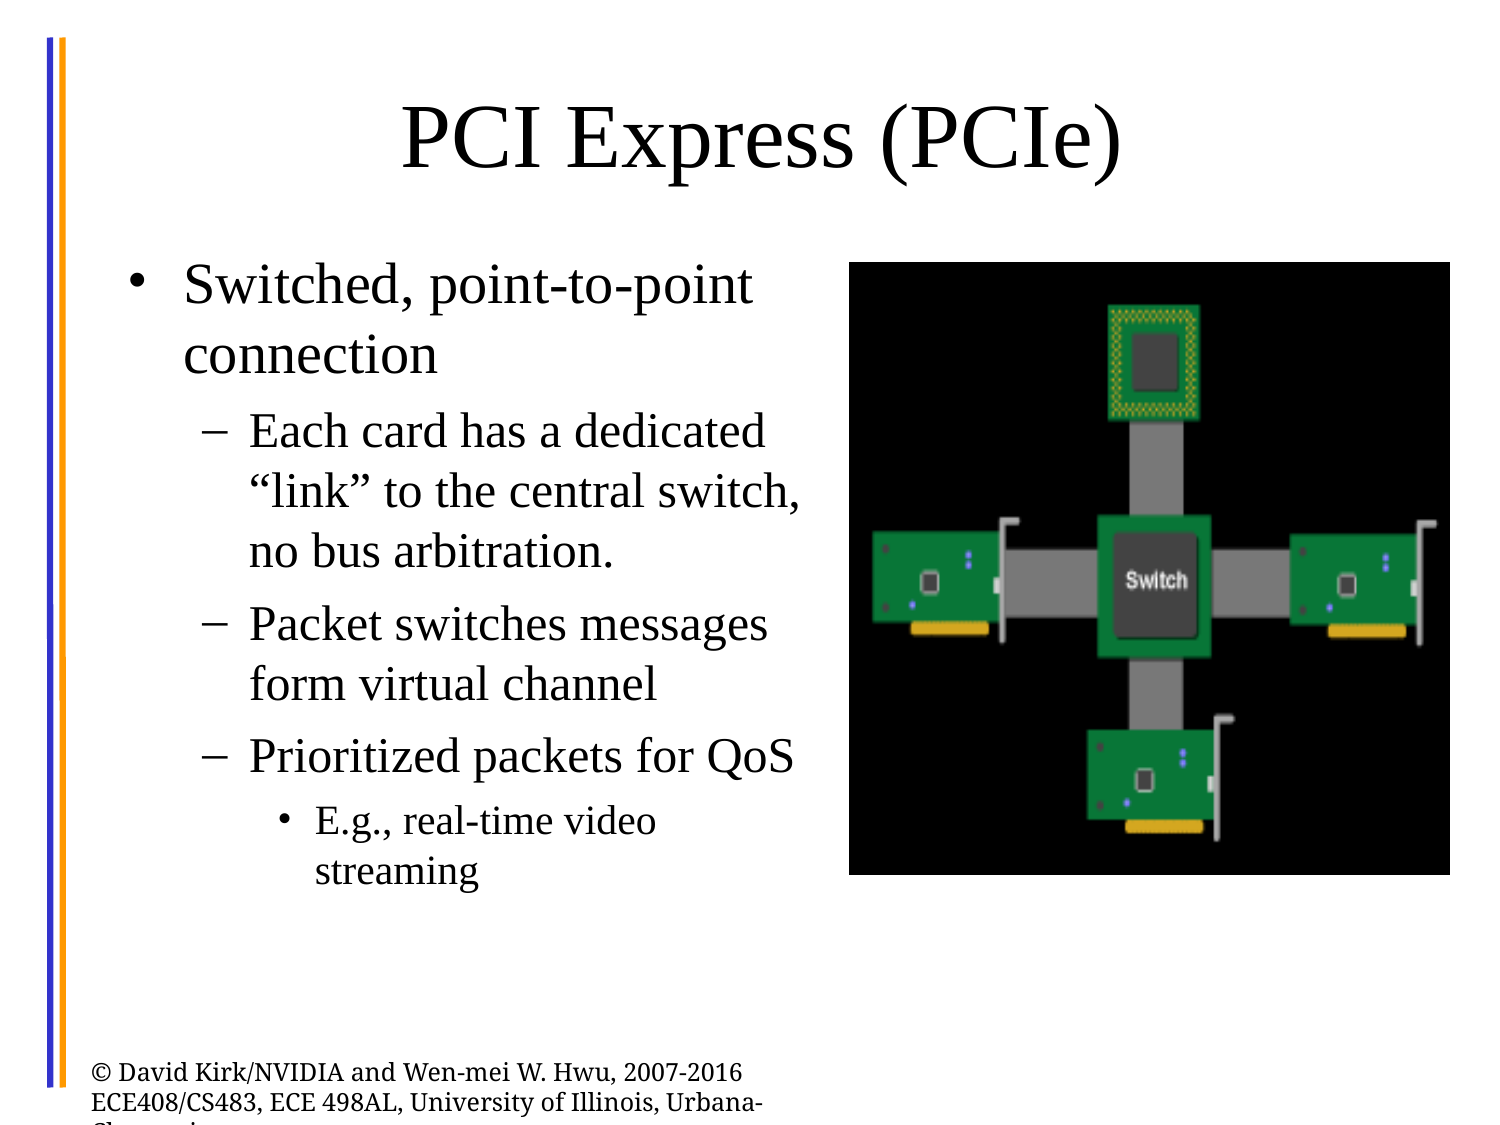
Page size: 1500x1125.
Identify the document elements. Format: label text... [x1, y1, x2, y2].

title PCI Express (PCIe) [112, 37, 1413, 225]
list Switched, point-to-point connection Each card has a dedicated “link” to the central switch, no bus arbitration. Packet switches messages form virtual channel Prioritized packets for QoS E.g., real-time video streaming [112, 237, 838, 1088]
picture [849, 262, 1451, 876]
